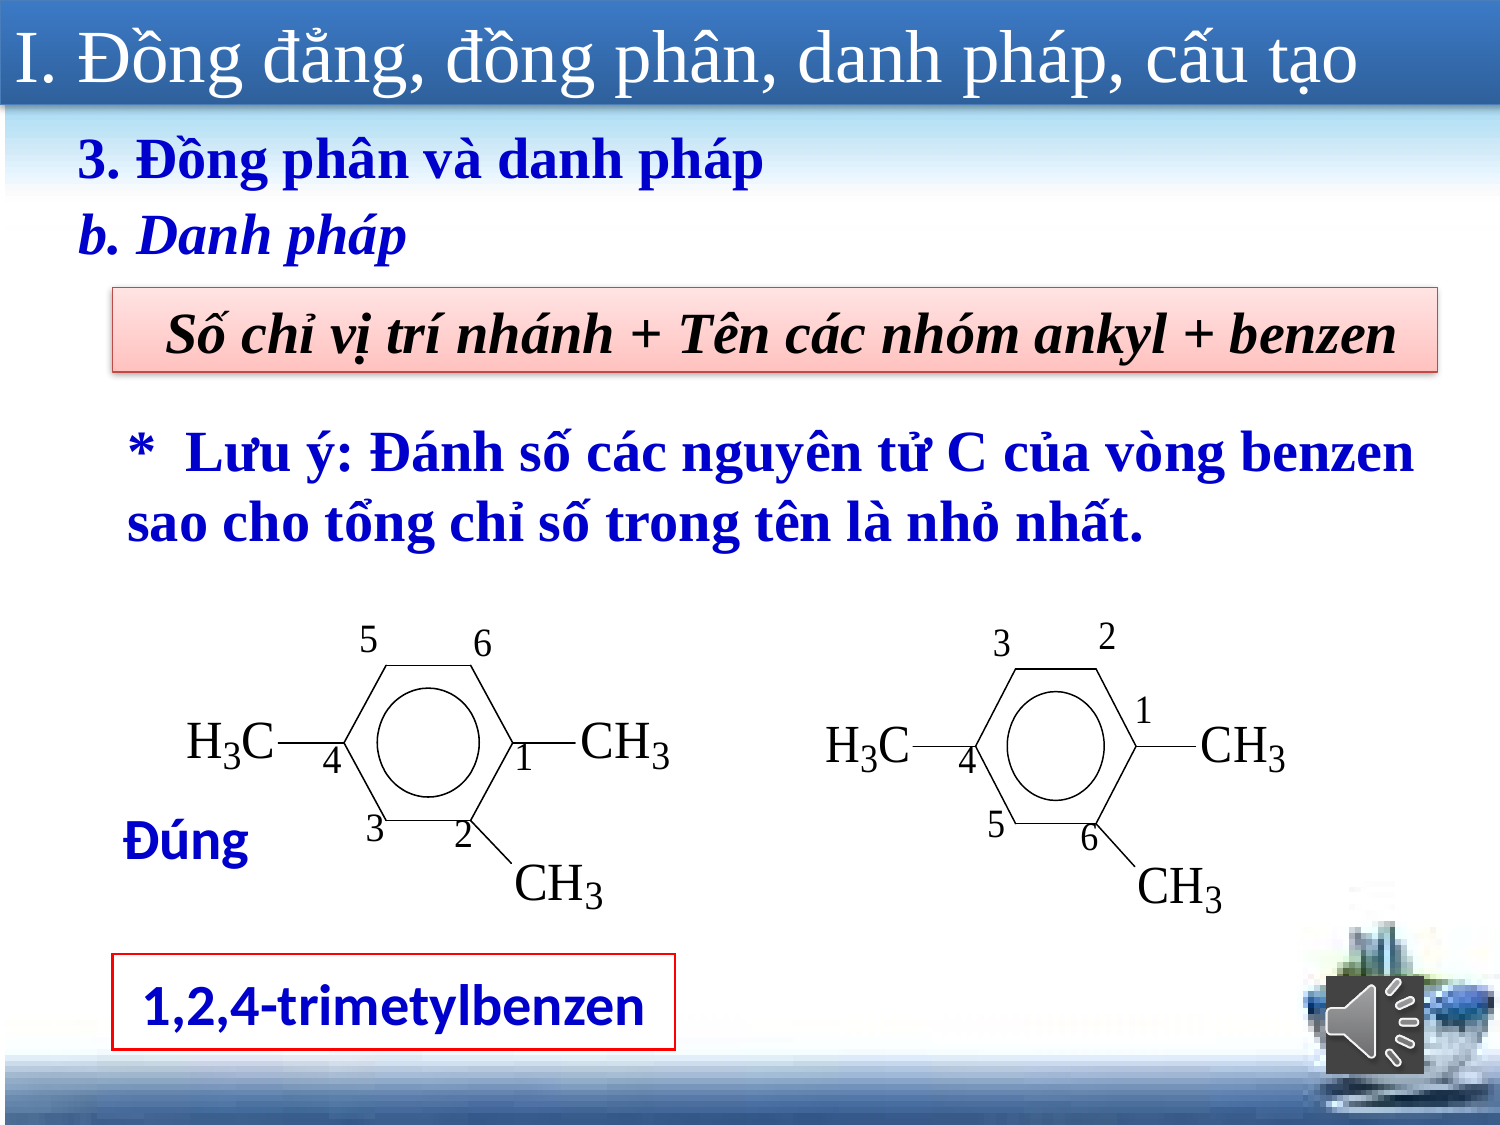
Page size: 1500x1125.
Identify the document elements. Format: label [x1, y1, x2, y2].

text_box [824, 618, 1286, 928]
list [185, 621, 671, 925]
picture [5, 0, 1500, 1125]
